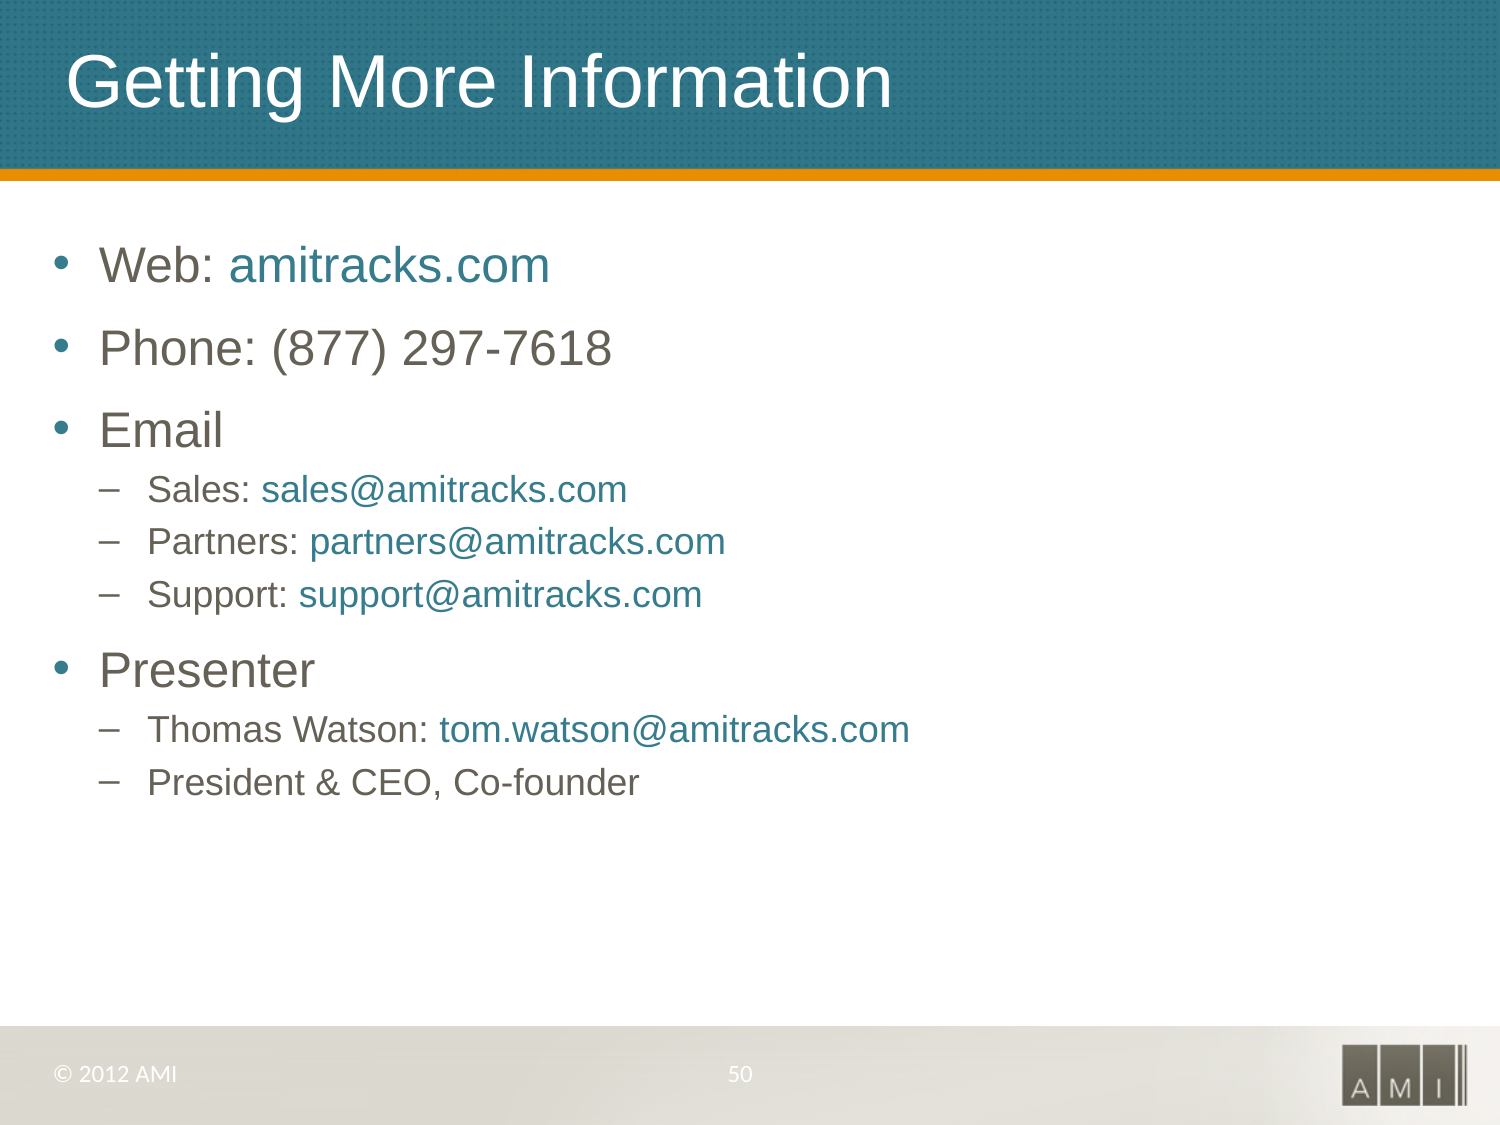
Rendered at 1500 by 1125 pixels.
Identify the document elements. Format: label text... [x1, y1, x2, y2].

footer © 2012 AMI [37, 1042, 250, 1103]
text_box [290, 551, 725, 601]
text_box [423, 675, 926, 724]
title Getting More Information [50, 24, 1463, 175]
text_box [254, 447, 647, 496]
picture [0, 0, 1500, 181]
picture [0, 1026, 1500, 1125]
slide_number 50 [712, 1042, 1063, 1103]
text_box [301, 499, 736, 549]
list Web: amitracks.com Phone: (877) 297-7618 Email Sales: sales@amitracks.com Partners: partners@amitracks.com Support: support@amitracks.com Presenter Thomas Watson: tom.watson@amitracks.com President & CEO, Co-founder [37, 224, 1450, 988]
text_box [224, 224, 588, 301]
